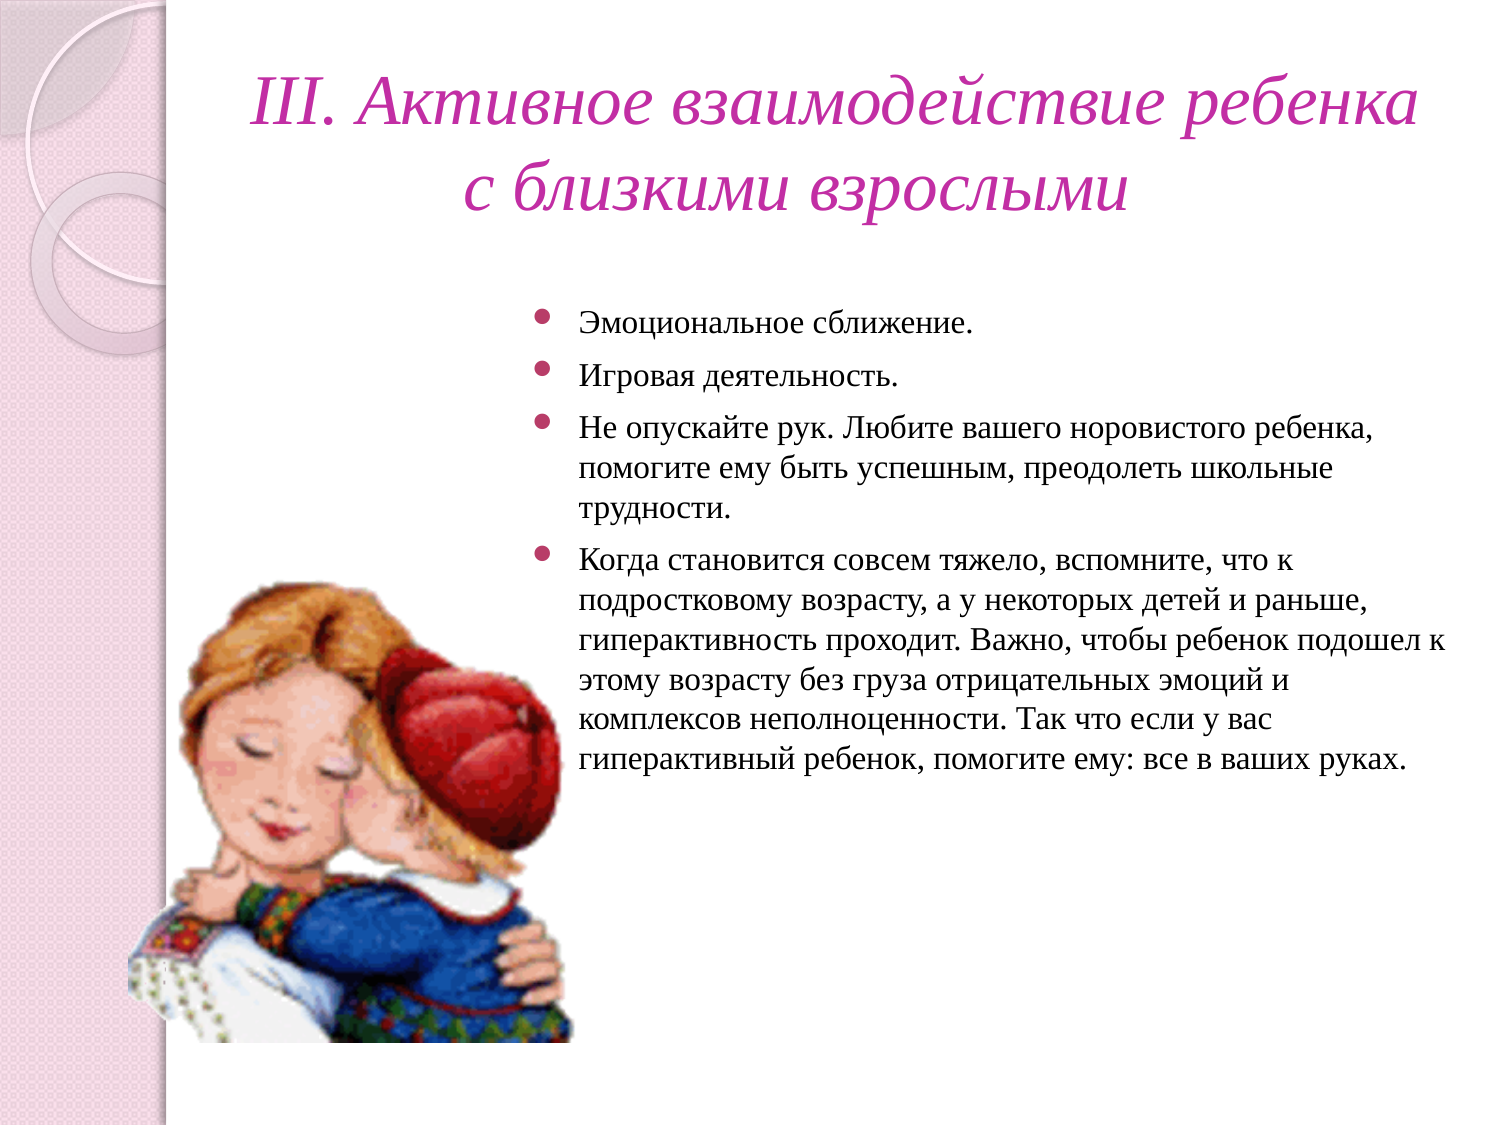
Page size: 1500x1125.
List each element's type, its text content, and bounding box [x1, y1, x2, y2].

list Эмоциональное сближение. Игровая деятельность. Не опускайте рук. Любите вашего норовистого ребенка, помогите ему быть успешным, преодолеть школьные трудности. Когда становится совсем тяжело, вспомните, что к подростковому возрасту, а у некоторых детей и раньше, гиперактивность проходит. Важно, чтобы ребенок подошел к этому возрасту без груза отрицательных эмоций и комплексов неполноценности. Так что если у вас гиперактивный ребенок, помогите ему: все в ваших руках. [503, 292, 1466, 1079]
title III. Активное взаимодействие ребенка с близкими взрослыми [235, 45, 1466, 233]
picture [128, 573, 598, 1044]
